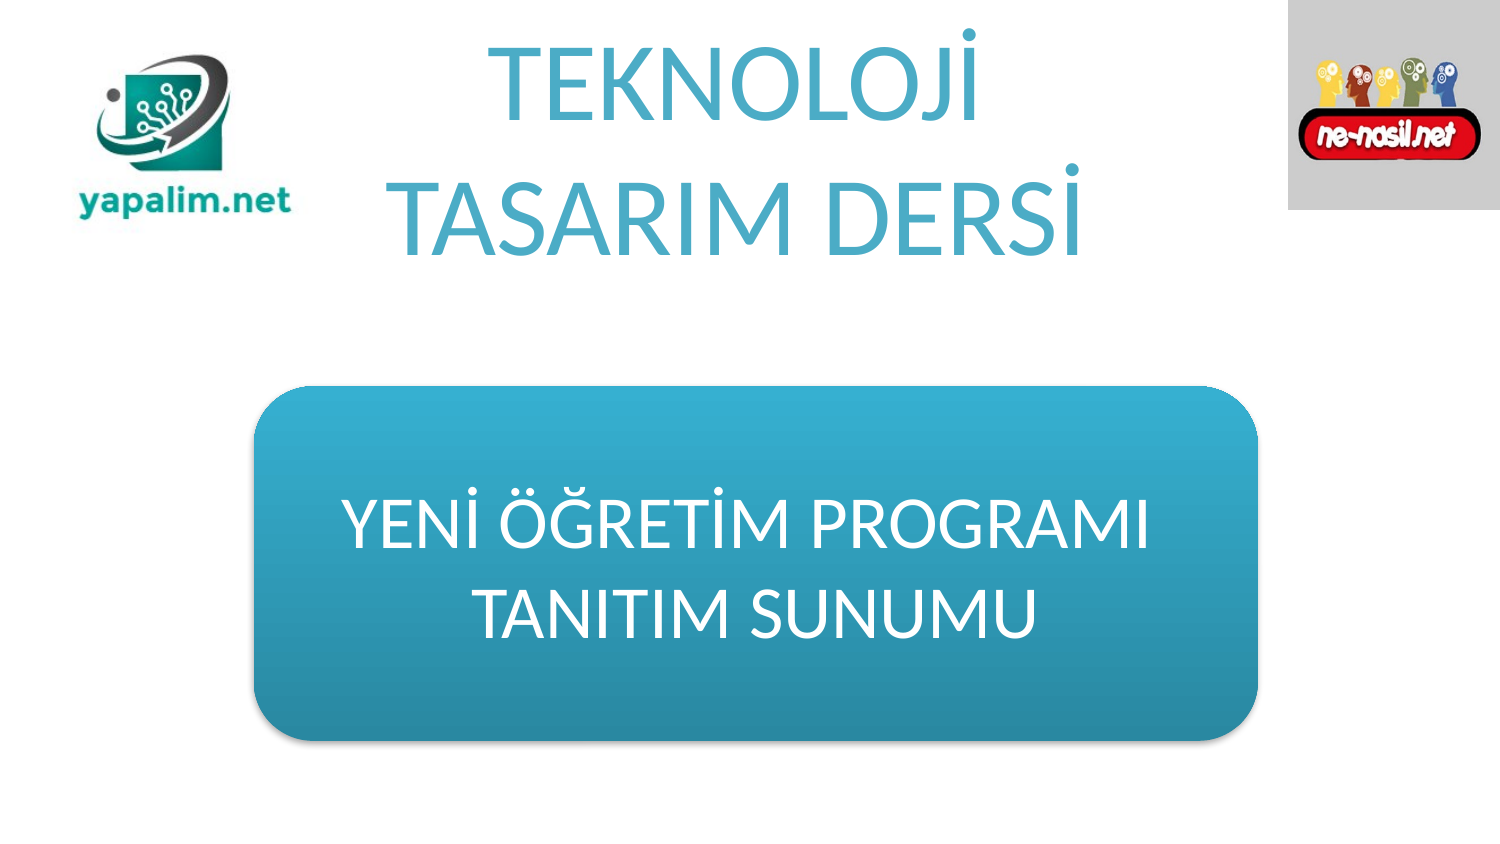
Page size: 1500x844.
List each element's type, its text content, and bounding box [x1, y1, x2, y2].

text_box TEKNOLOJİ TASARIM DERSİ [265, 0, 1207, 285]
text_box YENİ ÖĞRETİM PROGRAMI TANITIM SUNUMU [253, 386, 1258, 741]
picture [1288, 0, 1500, 210]
picture [0, 32, 345, 252]
